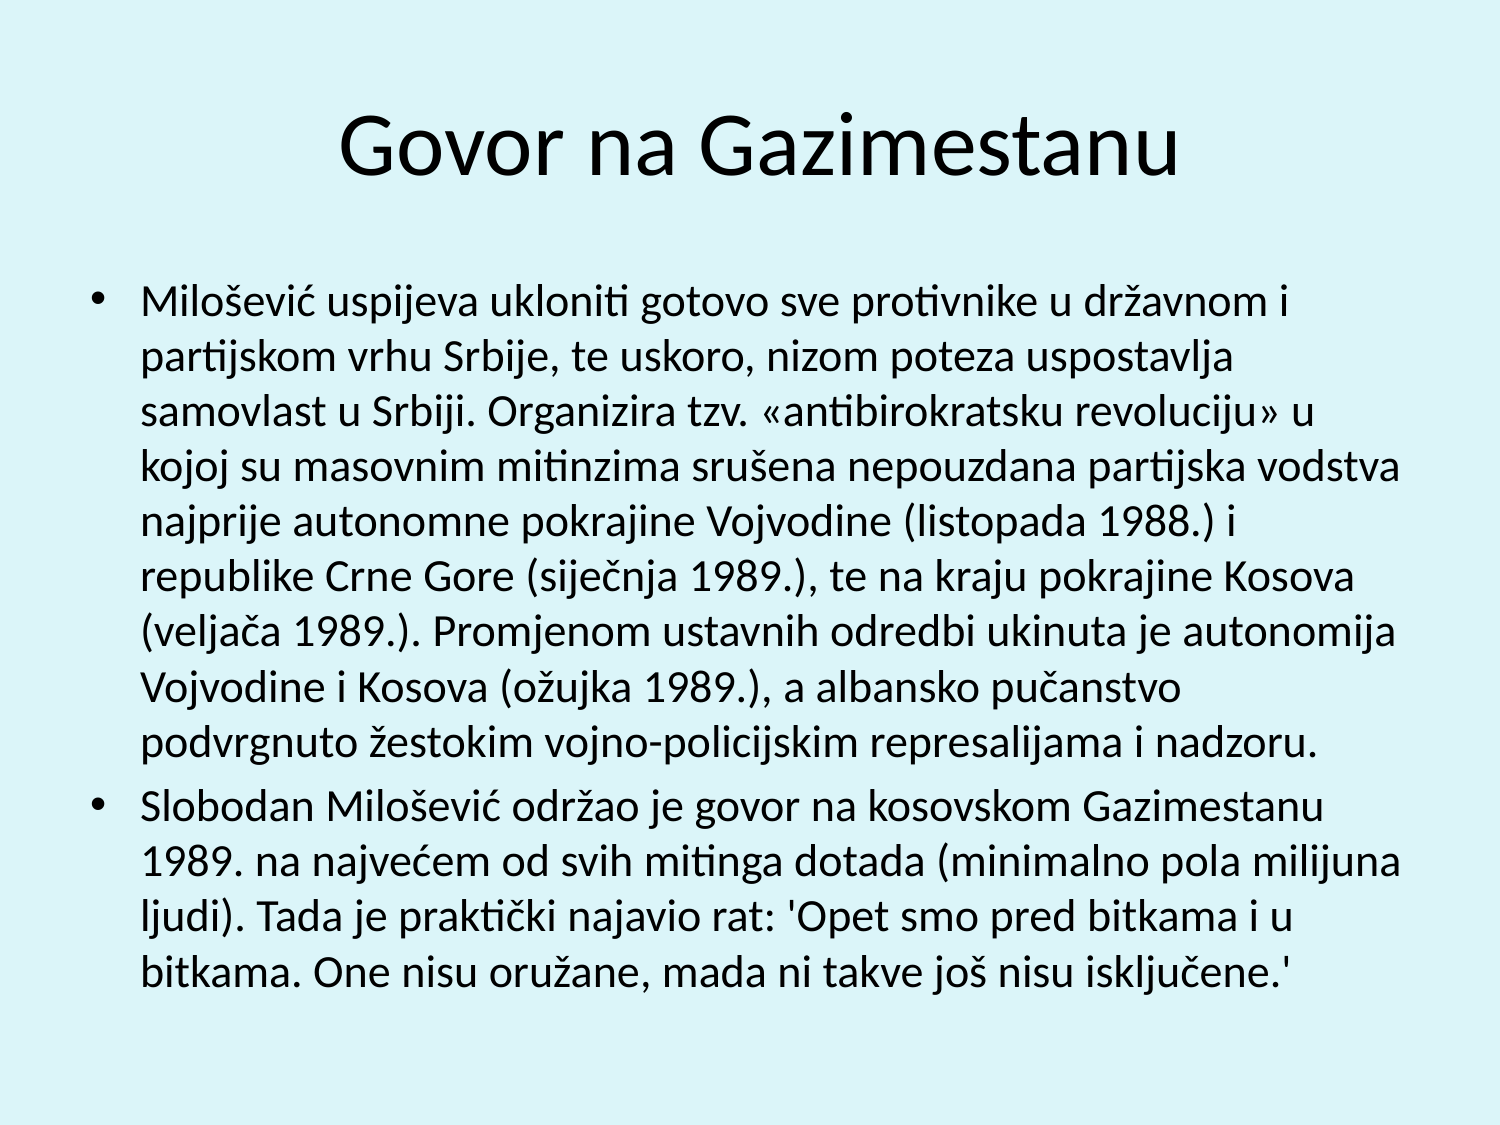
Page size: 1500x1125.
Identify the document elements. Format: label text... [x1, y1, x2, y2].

list Milošević uspijeva ukloniti gotovo sve protivnike u državnom i partijskom vrhu Srbije, te uskoro, nizom poteza uspostavlja samovlast u Srbiji. Organizira tzv. «antibirokratsku revoluciju» u kojoj su masovnim mitinzima srušena nepouzdana partijska vodstva najprije autonomne pokrajine Vojvodine (listopada 1988.) i republike Crne Gore (siječnja 1989.), te na kraju pokrajine Kosova (veljača 1989.). Promjenom ustavnih odredbi ukinuta je autonomija Vojvodine i Kosova (ožujka 1989.), a albansko pučanstvo podvrgnuto žestokim vojno-policijskim represalijama i nadzoru. Slobodan Milošević održao je govor na kosovskom Gazimestanu 1989. na najvećem od svih mitinga dotada (minimalno pola milijuna ljudi). Tada je praktički najavio rat: 'Opet smo pred bitkama i u bitkama. One nisu oružane, mada ni takve još nisu isključene.' [75, 262, 1425, 1106]
title Govor na Gazimestanu [75, 45, 1425, 233]
